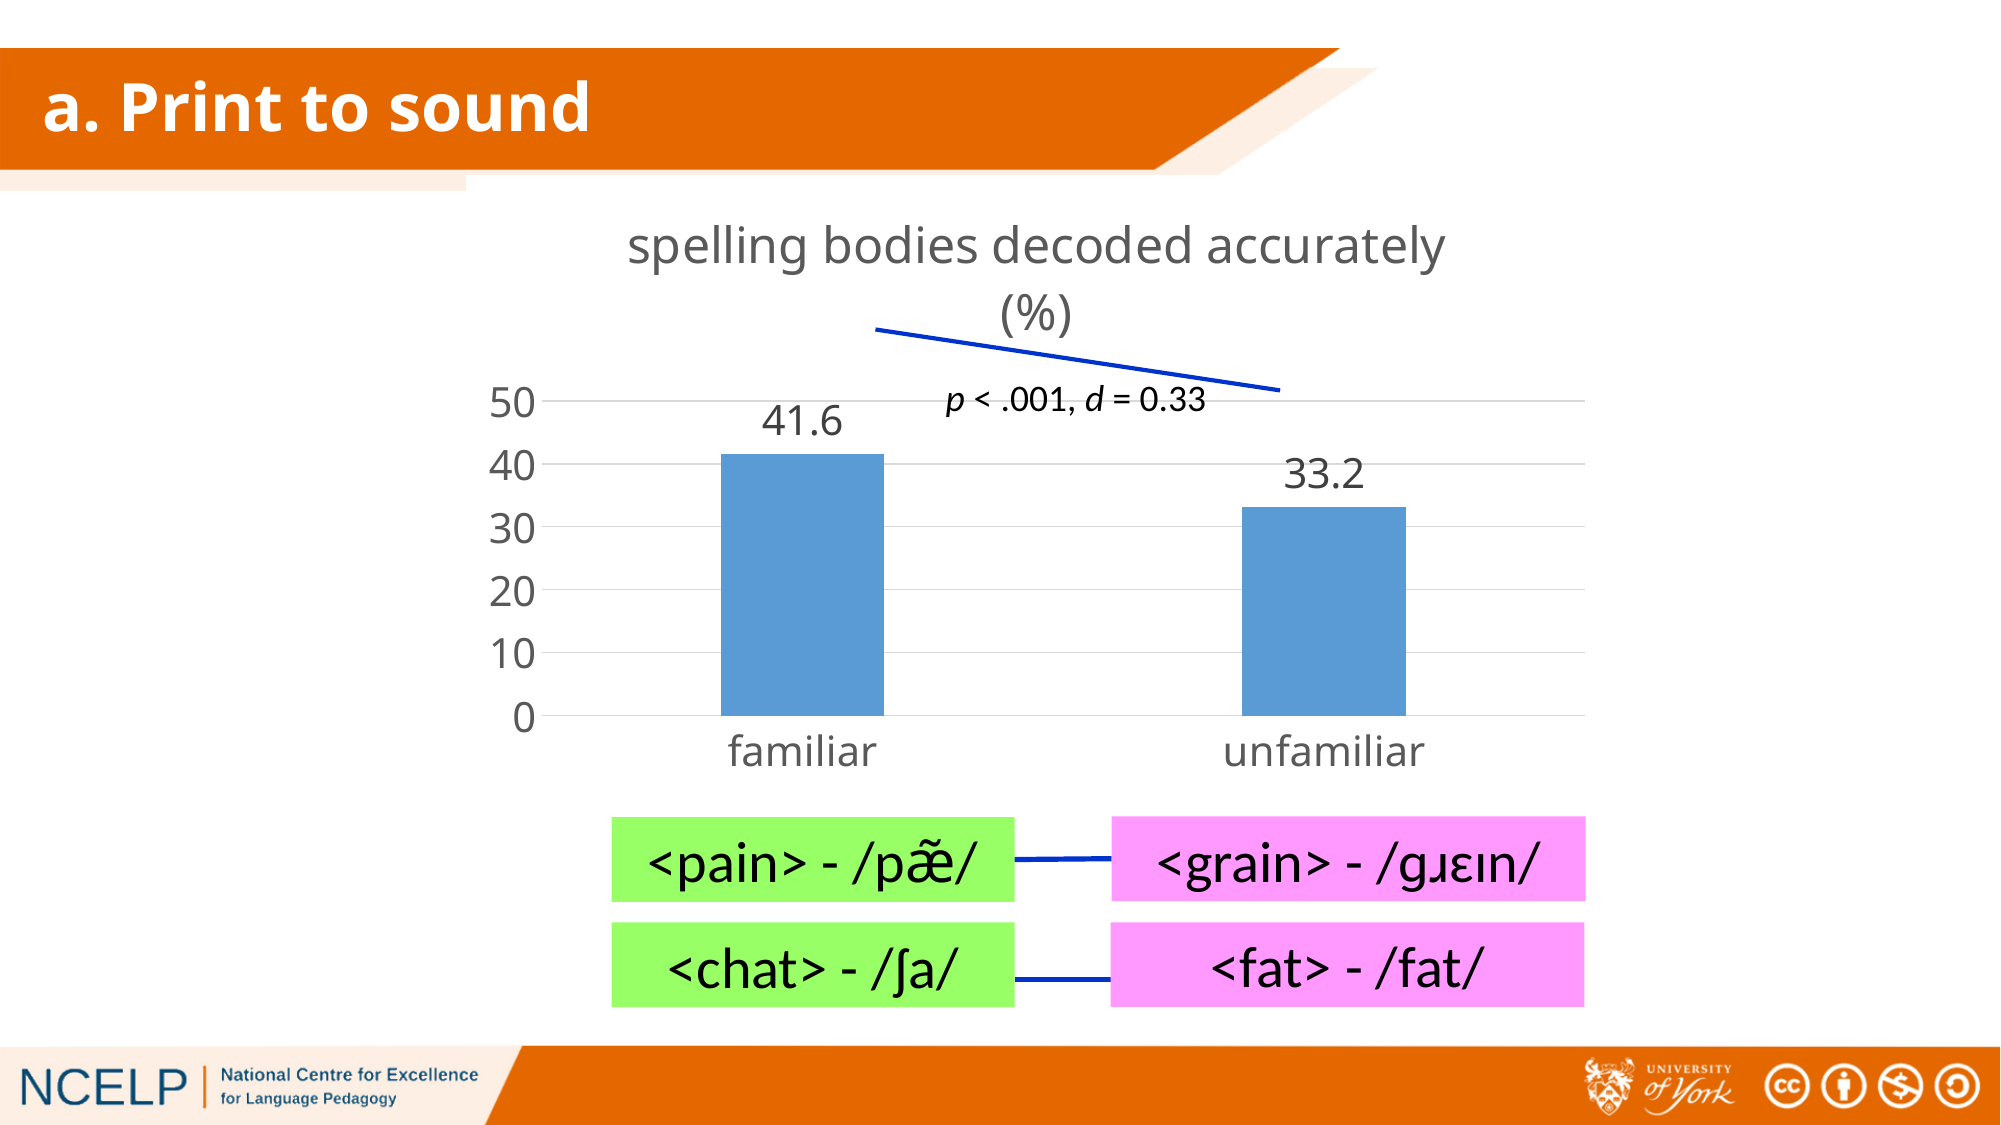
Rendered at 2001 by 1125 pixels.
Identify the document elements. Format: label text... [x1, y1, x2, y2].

text_box <pain> - /pæ̃/ [611, 817, 1015, 902]
text_box <fat> - /fat/ [1110, 922, 1585, 1007]
title a. Print to sound [26, 44, 612, 48]
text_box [875, 329, 1281, 391]
text_box <grain> - /ɡɹɛɪn/ [1111, 816, 1586, 902]
text_box <chat> - /ʃa/ [611, 922, 1015, 1008]
picture [0, 0, 2001, 1125]
chart [466, 174, 1608, 792]
